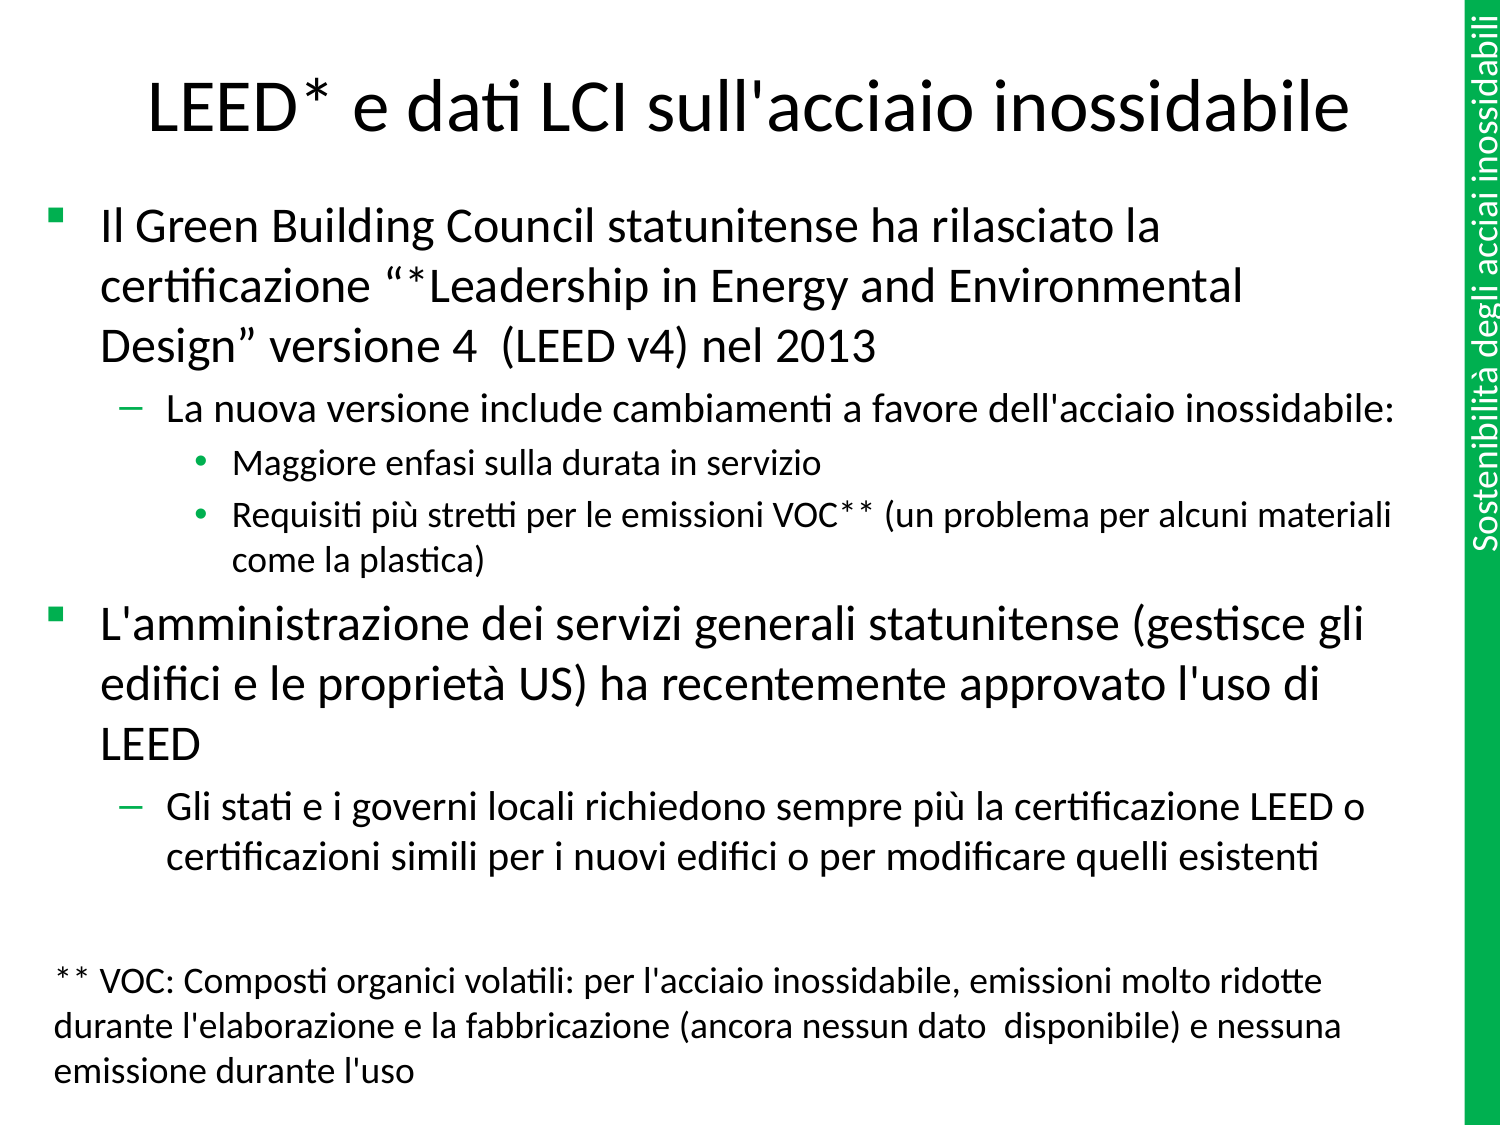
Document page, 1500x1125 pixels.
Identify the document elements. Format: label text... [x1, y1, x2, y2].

title LEED* e dati LCI sull'acciaio inossidabile [74, 18, 1426, 184]
list Il Green Building Council statunitense ha rilasciato la certificazione “*Leadership in Energy and Environmental Design” versione 4 (LEED v4) nel 2013 La nuova versione include cambiamenti a favore dell'acciaio inossidabile: Maggiore enfasi sulla durata in servizio Requisiti più stretti per le emissioni VOC** (un problema per alcuni materiali come la plastica) L'amministrazione dei servizi generali statunitense (gestisce gli edifici e le proprietà US) ha recentemente approvato l'uso di LEED Gli stati e i governi locali richiedono sempre più la certificazione LEED o certificazioni simili per i nuovi edifici o per modificare quelli esistenti ** VOC: Composti organici volatili: per l'acciaio inossidabile, emissioni molto ridotte durante l'elaborazione e la fabbricazione (ancora nessun dato disponibile) e nessuna emissione durante l'uso [29, 184, 1426, 1083]
